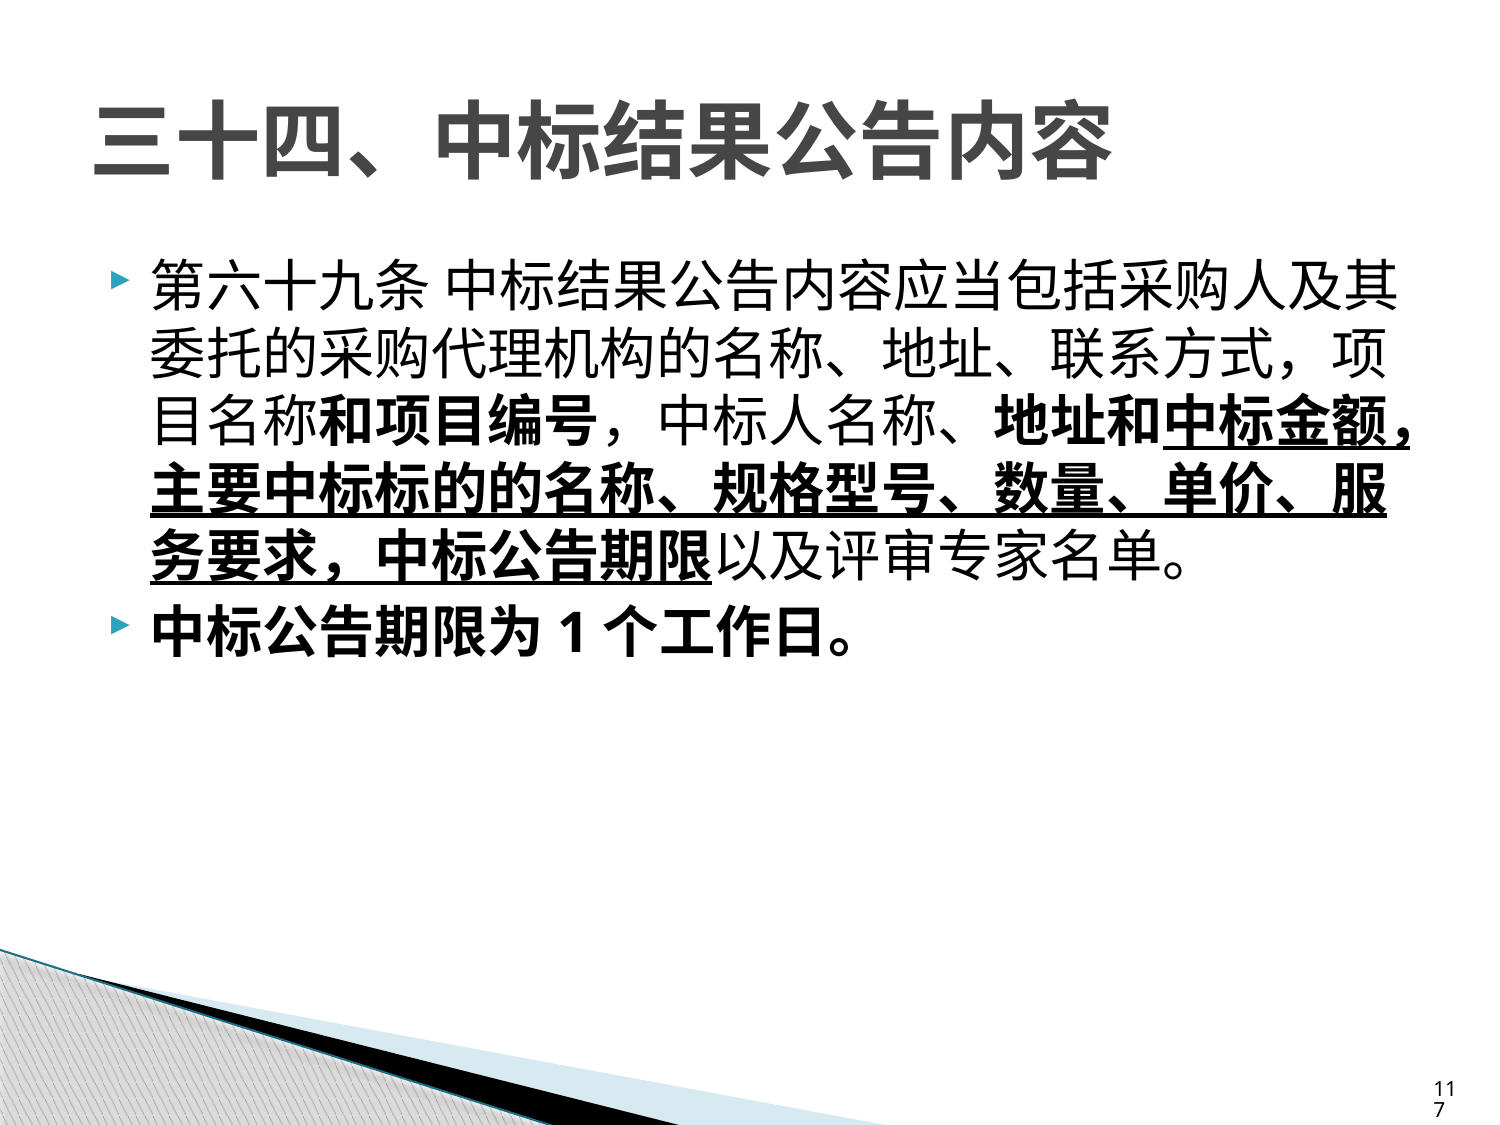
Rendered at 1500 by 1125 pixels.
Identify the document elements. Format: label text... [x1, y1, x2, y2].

slide_number 117 [1418, 1051, 1479, 1112]
list 第六十九条 中标结果公告内容应当包括采购人及其委托的采购代理机构的名称、地址、联系方式，项目名称和项目编号，中标人名称、地址和中标金额，主要中标标的的名称、规格型号、数量、单价、服务要求，中标公告期限以及评审专家名单。 中标公告期限为1个工作日。 [74, 242, 1426, 986]
title 三十四、中标结果公告内容 [75, 45, 1425, 233]
